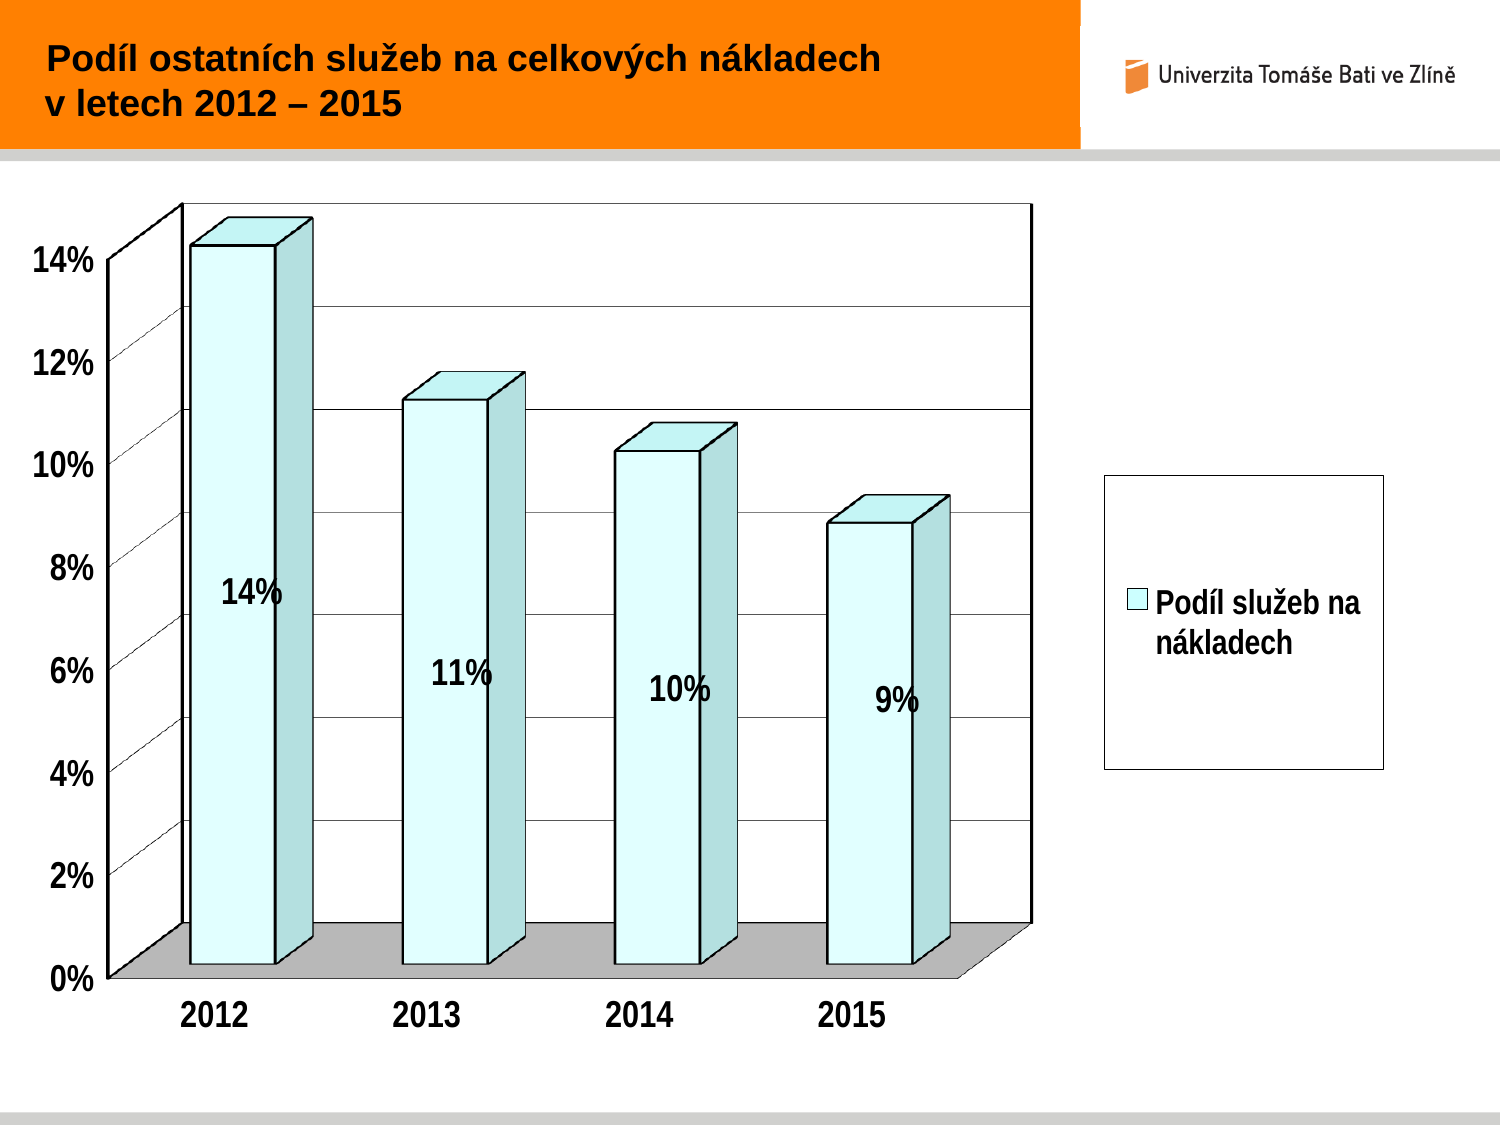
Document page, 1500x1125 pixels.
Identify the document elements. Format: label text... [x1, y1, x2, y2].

picture [1080, 26, 1500, 127]
chart [8, 183, 1422, 1077]
text_box Podíl ostatních služeb na celkových nákladech v letech 2012 – 2015 [0, 28, 1081, 131]
